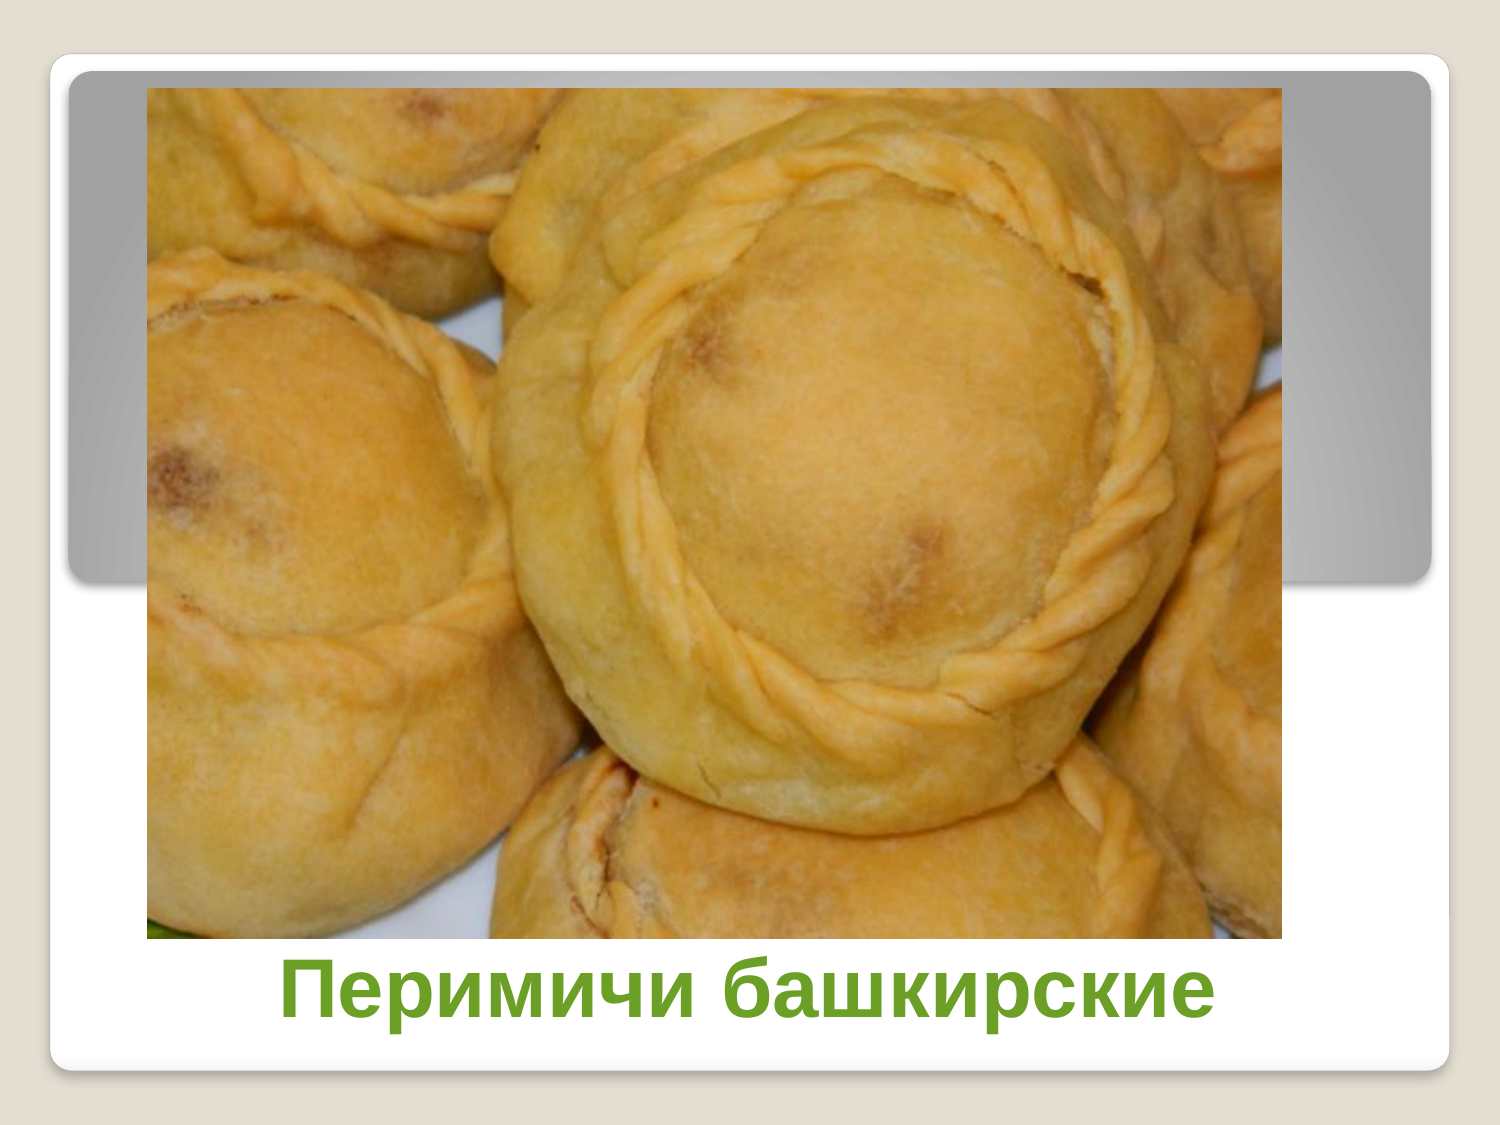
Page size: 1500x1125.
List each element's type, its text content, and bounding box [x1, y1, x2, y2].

picture [147, 88, 1282, 940]
title Перимичи башкирские [76, 869, 1420, 1042]
